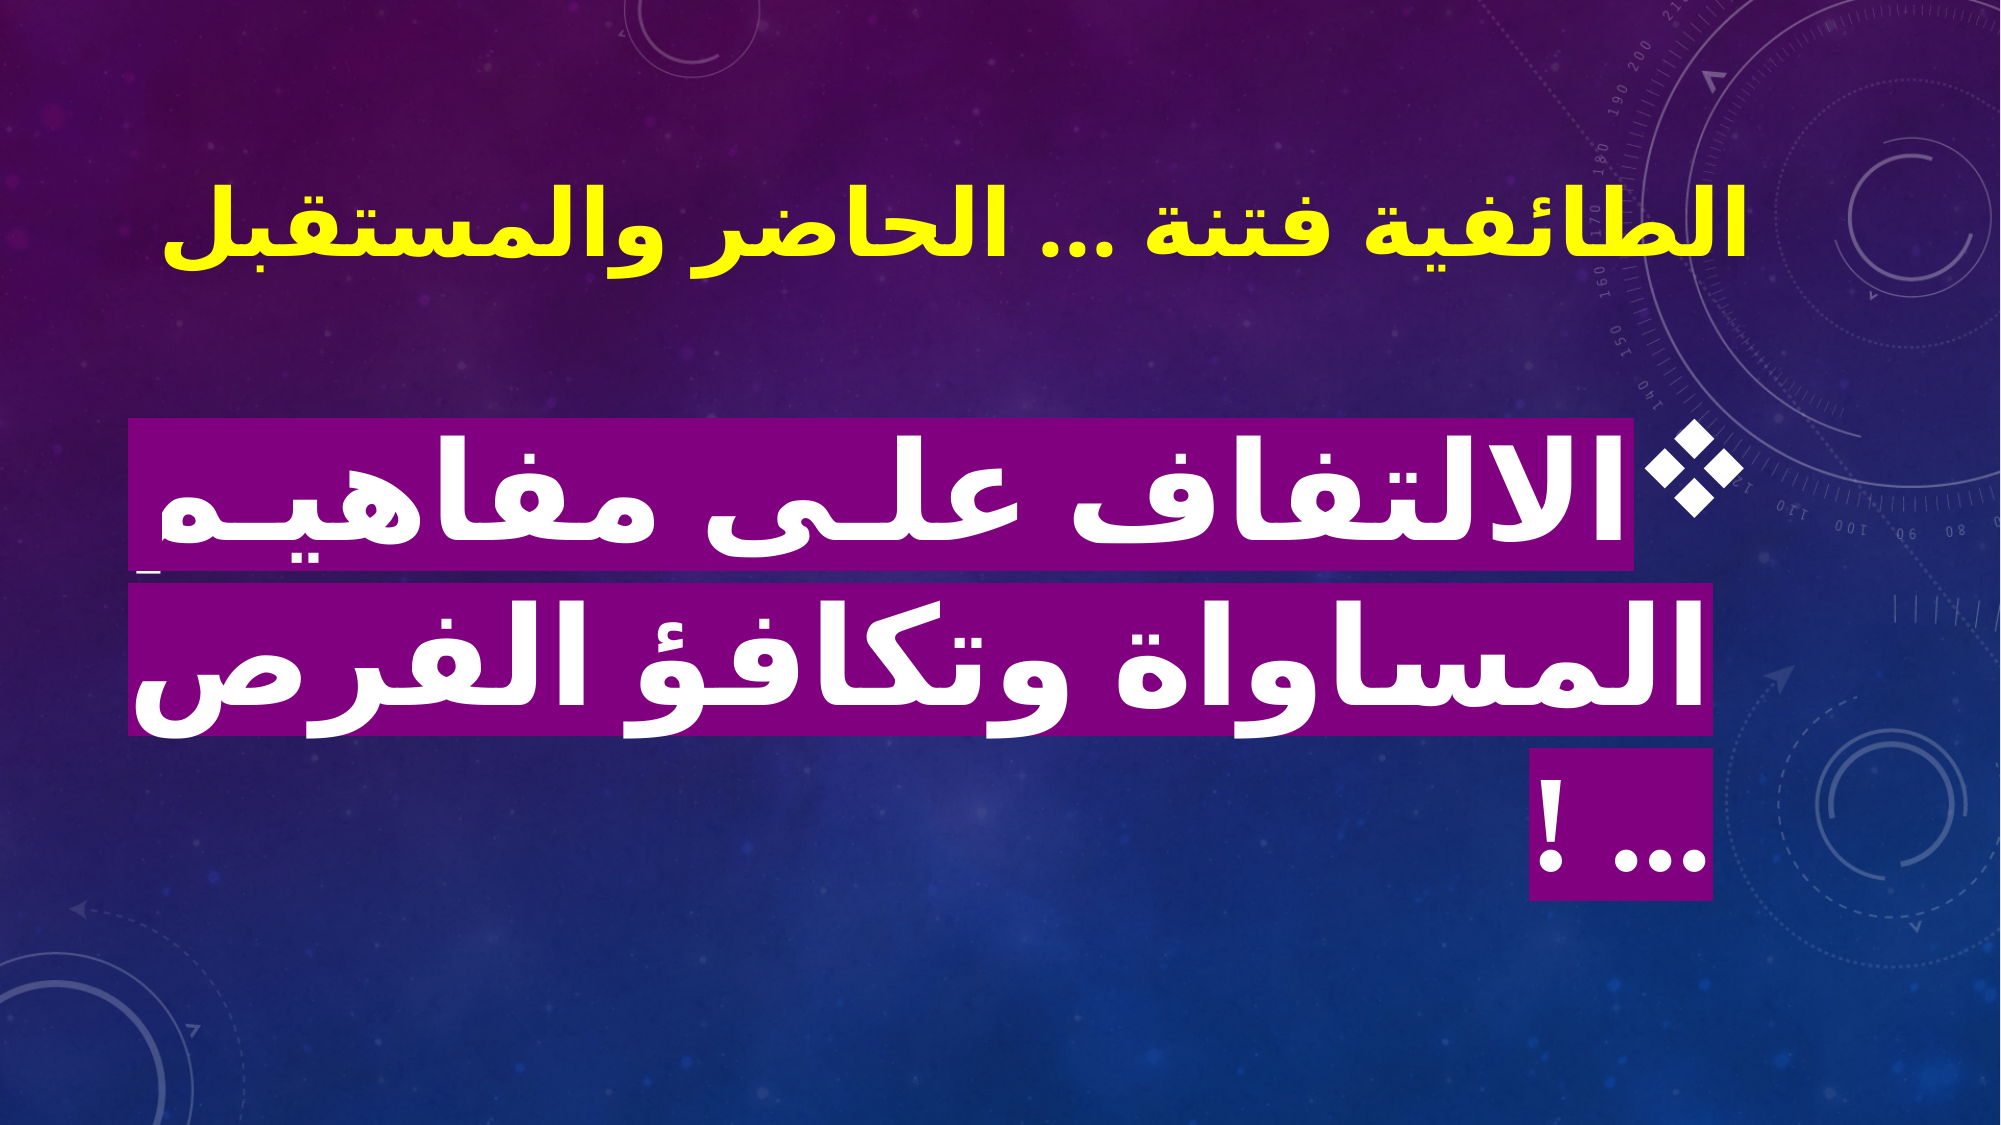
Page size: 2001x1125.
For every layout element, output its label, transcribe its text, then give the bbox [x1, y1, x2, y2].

title الطائفية فتنة ... الحاضر والمستقبل [112, 99, 1775, 339]
list الالتفاف على مفاهيم المساواة وتكافؤ الفرص ... ! [112, 351, 1775, 950]
picture [0, 0, 2001, 1125]
